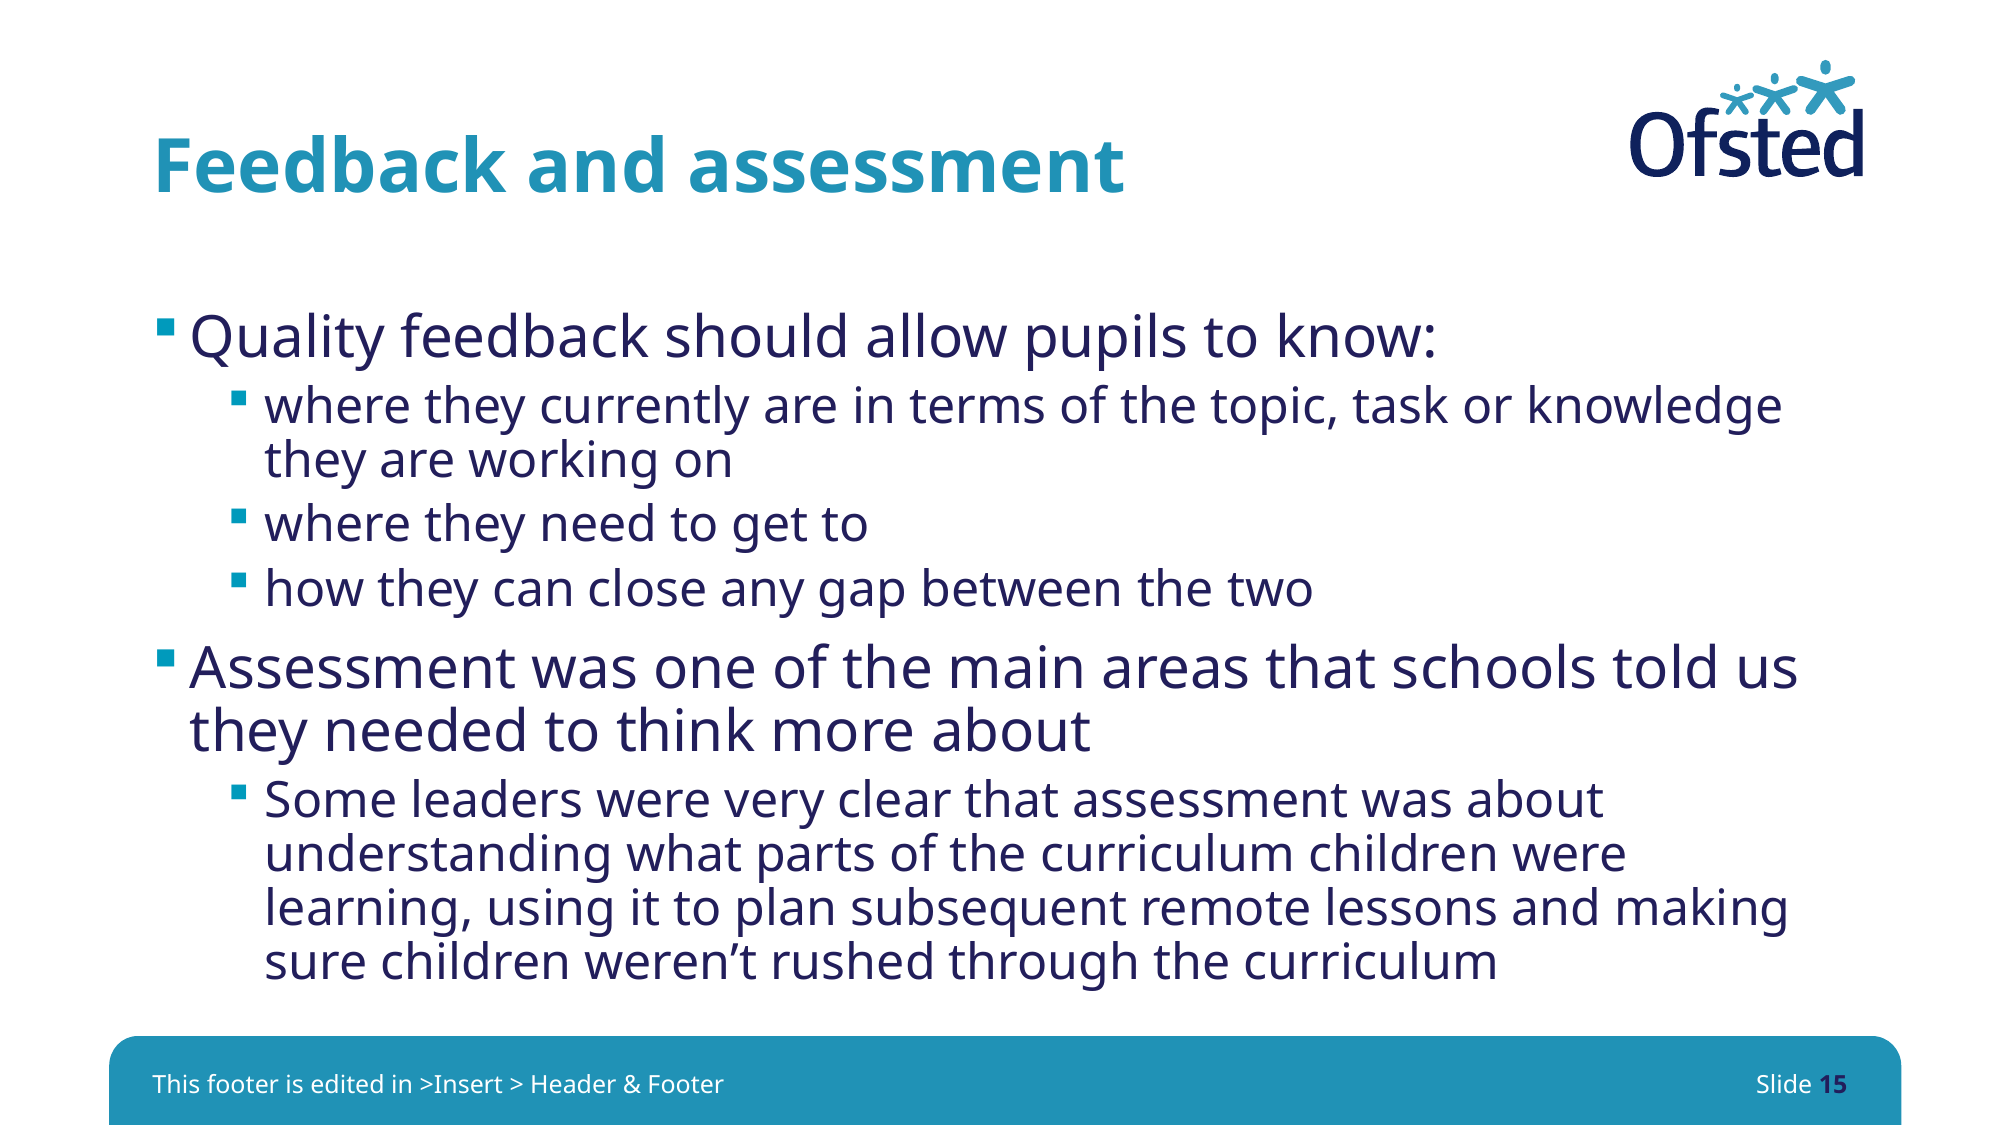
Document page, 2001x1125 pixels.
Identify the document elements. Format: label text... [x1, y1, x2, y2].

footer This footer is edited in >Insert > Header & Footer [137, 1055, 1346, 1116]
list Quality feedback should allow pupils to know: where they currently are in terms of the topic, task or knowledge they are working on where they need to get to how they can close any gap between the two Assessment was one of the main areas that schools told us they needed to think more about Some leaders were very clear that assessment was about understanding what parts of the curriculum children were learning, using it to plan subsequent remote lessons and making sure children weren’t rushed through the curriculum [137, 299, 1863, 1014]
title Feedback and assessment [137, 59, 1613, 278]
slide_number Slide 15 [1687, 1055, 1863, 1116]
